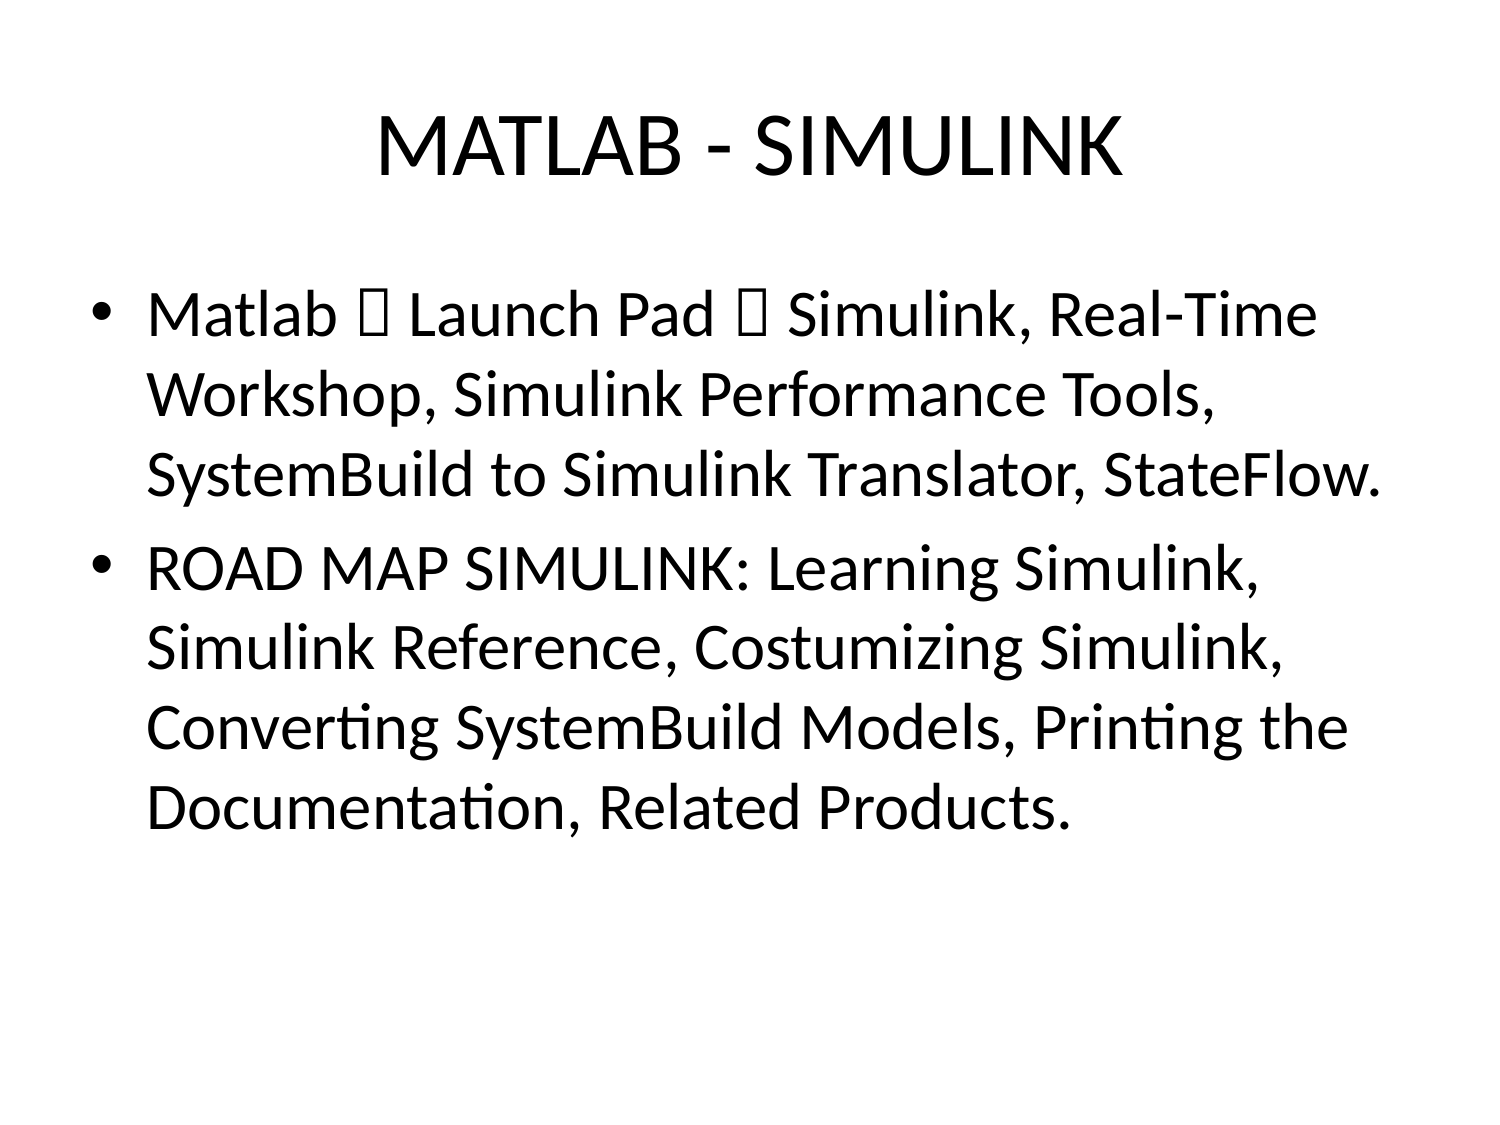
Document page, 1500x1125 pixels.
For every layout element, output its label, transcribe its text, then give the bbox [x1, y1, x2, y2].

title MATLAB - SIMULINK [75, 45, 1425, 233]
list Matlab  Launch Pad  Simulink, Real-Time Workshop, Simulink Performance Tools, SystemBuild to Simulink Translator, StateFlow. ROAD MAP SIMULINK: Learning Simulink, Simulink Reference, Costumizing Simulink, Converting SystemBuild Models, Printing the Documentation, Related Products. [75, 262, 1425, 1005]
